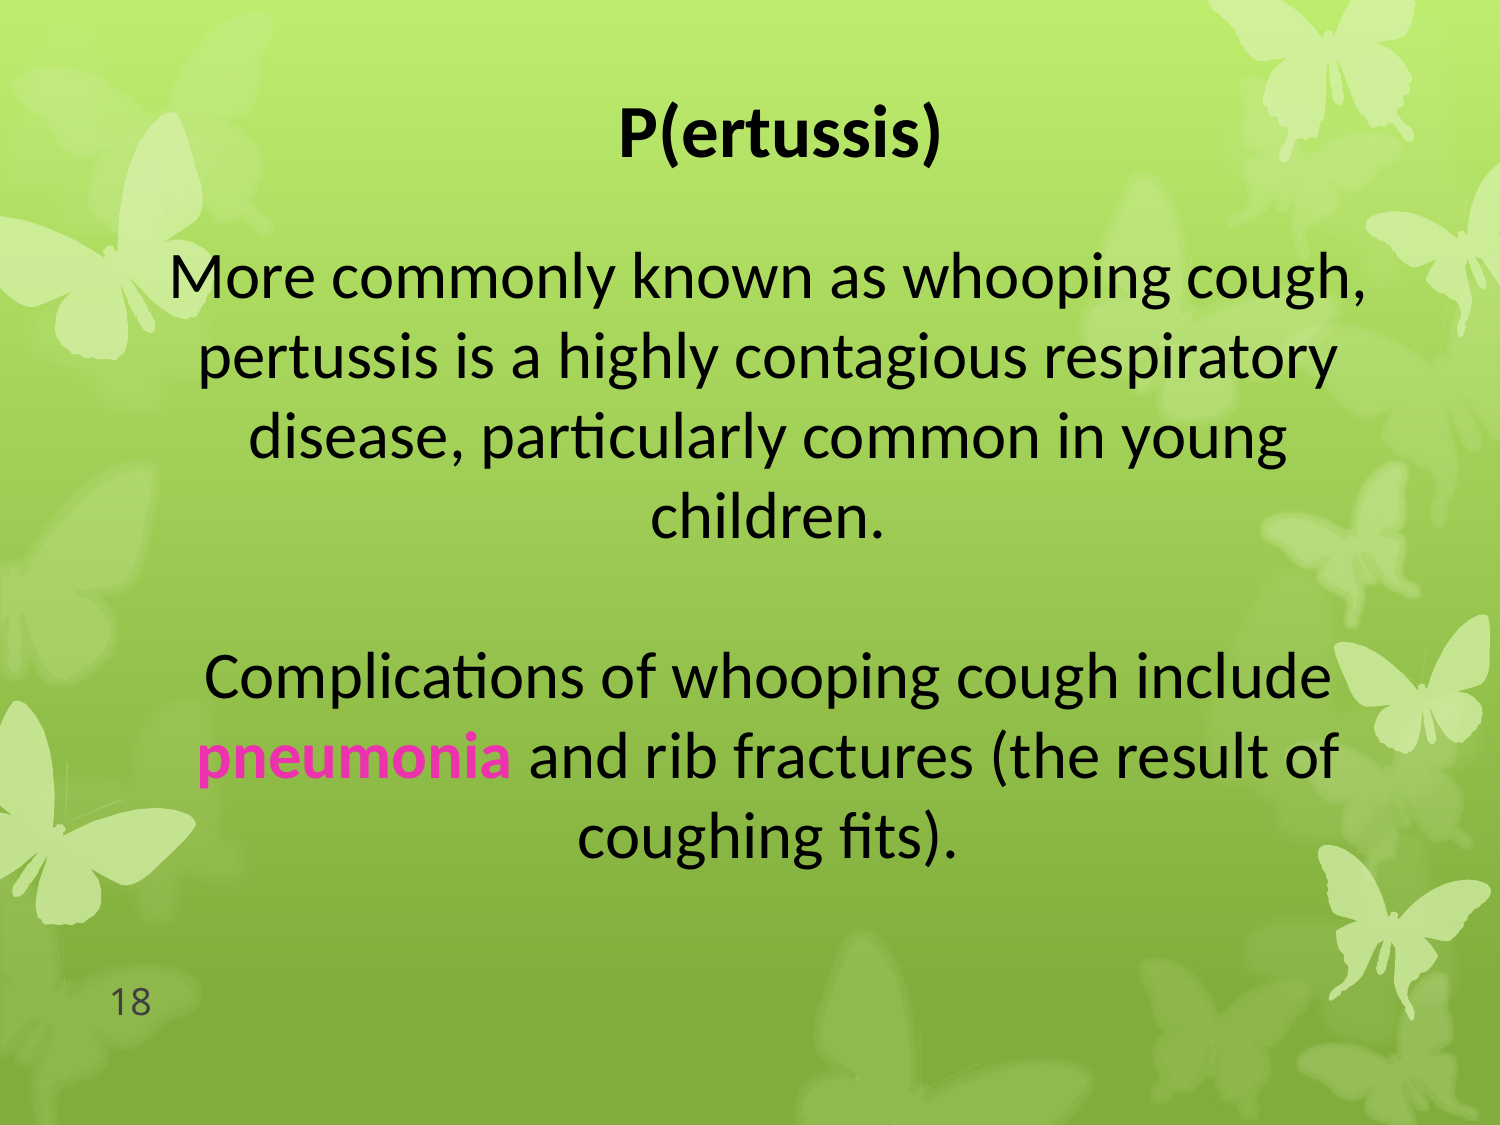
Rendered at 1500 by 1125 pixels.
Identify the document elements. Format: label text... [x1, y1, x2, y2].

slide_number 18 [93, 976, 194, 1037]
text_box More commonly known as whooping cough, pertussis is a highly contagious respiratory disease, particularly common in young children. Complications of whooping cough include pneumonia and rib fractures (the result of coughing fits). [124, 224, 1413, 880]
text_box P(ertussis) [212, 74, 1350, 180]
